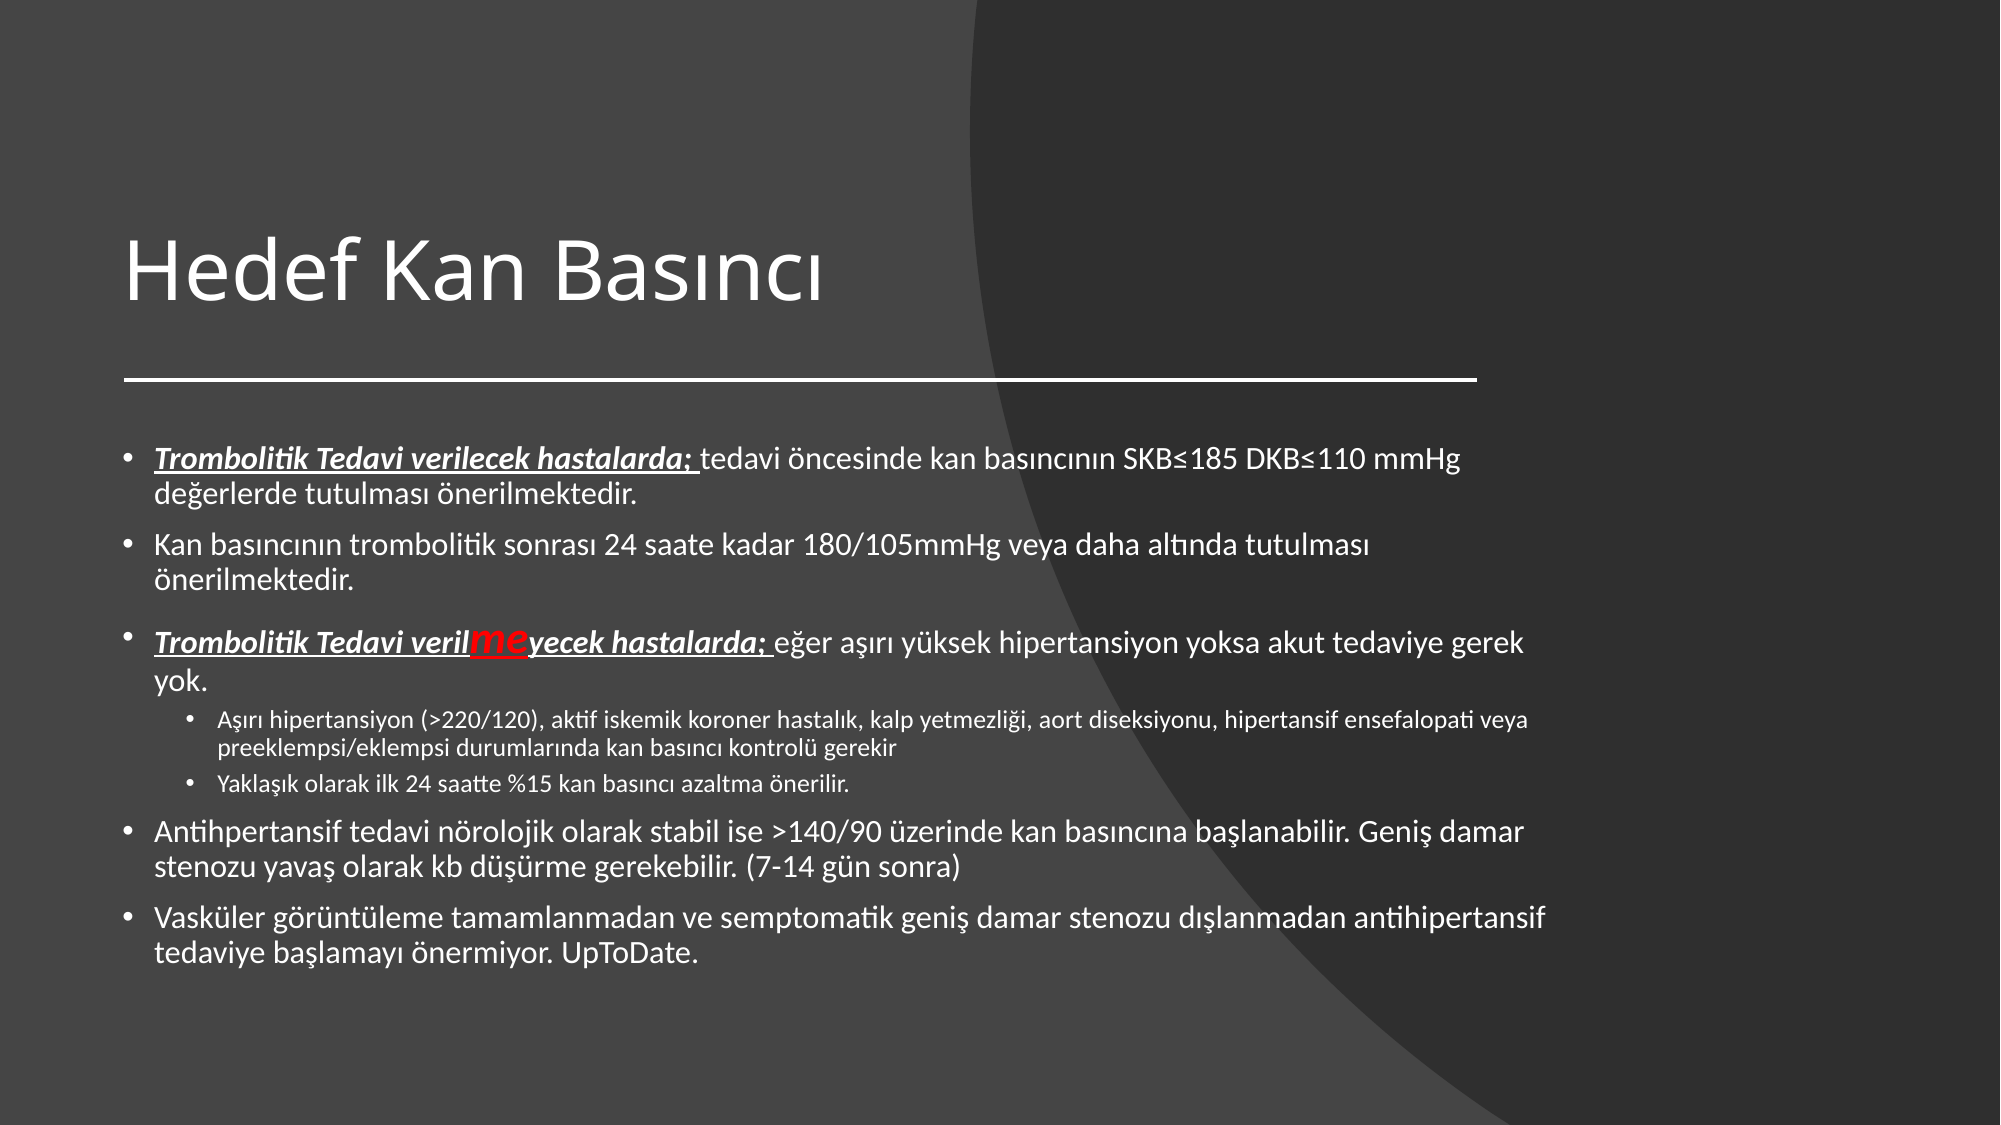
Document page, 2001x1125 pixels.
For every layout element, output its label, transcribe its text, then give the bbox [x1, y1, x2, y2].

text_box [971, 0, 2000, 1125]
title Hedef Kan Basıncı [107, 59, 1586, 327]
list Trombolitik Tedavi verilecek hastalarda; tedavi öncesinde kan basıncının SKB≤185 DKB≤110 mmHg değerlerde tutulması önerilmektedir. Kan basıncının trombolitik sonrası 24 saate kadar 180/105mmHg veya daha altında tutulması önerilmektedir. Trombolitik Tedavi verilmeyecek hastalarda; eğer aşırı yüksek hipertansiyon yoksa akut tedaviye gerek yok. Aşırı hipertansiyon (>220/120), aktif iskemik koroner hastalık, kalp yetmezliği, aort diseksiyonu, hipertansif ensefalopati veya preeklempsi/eklempsi durumlarında kan basıncı kontrolü gerekir Yaklaşık olarak ilk 24 saatte %15 kan basıncı azaltma önerilir. Antihpertansif tedavi nörolojik olarak stabil ise >140/90 üzerinde kan basıncına başlanabilir. Geniş damar stenozu yavaş olarak kb düşürme gerekebilir. (7-14 gün sonra) Vasküler görüntüleme tamamlanmadan ve semptomatik geniş damar stenozu dışlanmadan antihipertansif tedaviye başlamayı önermiyor. UpToDate. [107, 433, 1586, 980]
